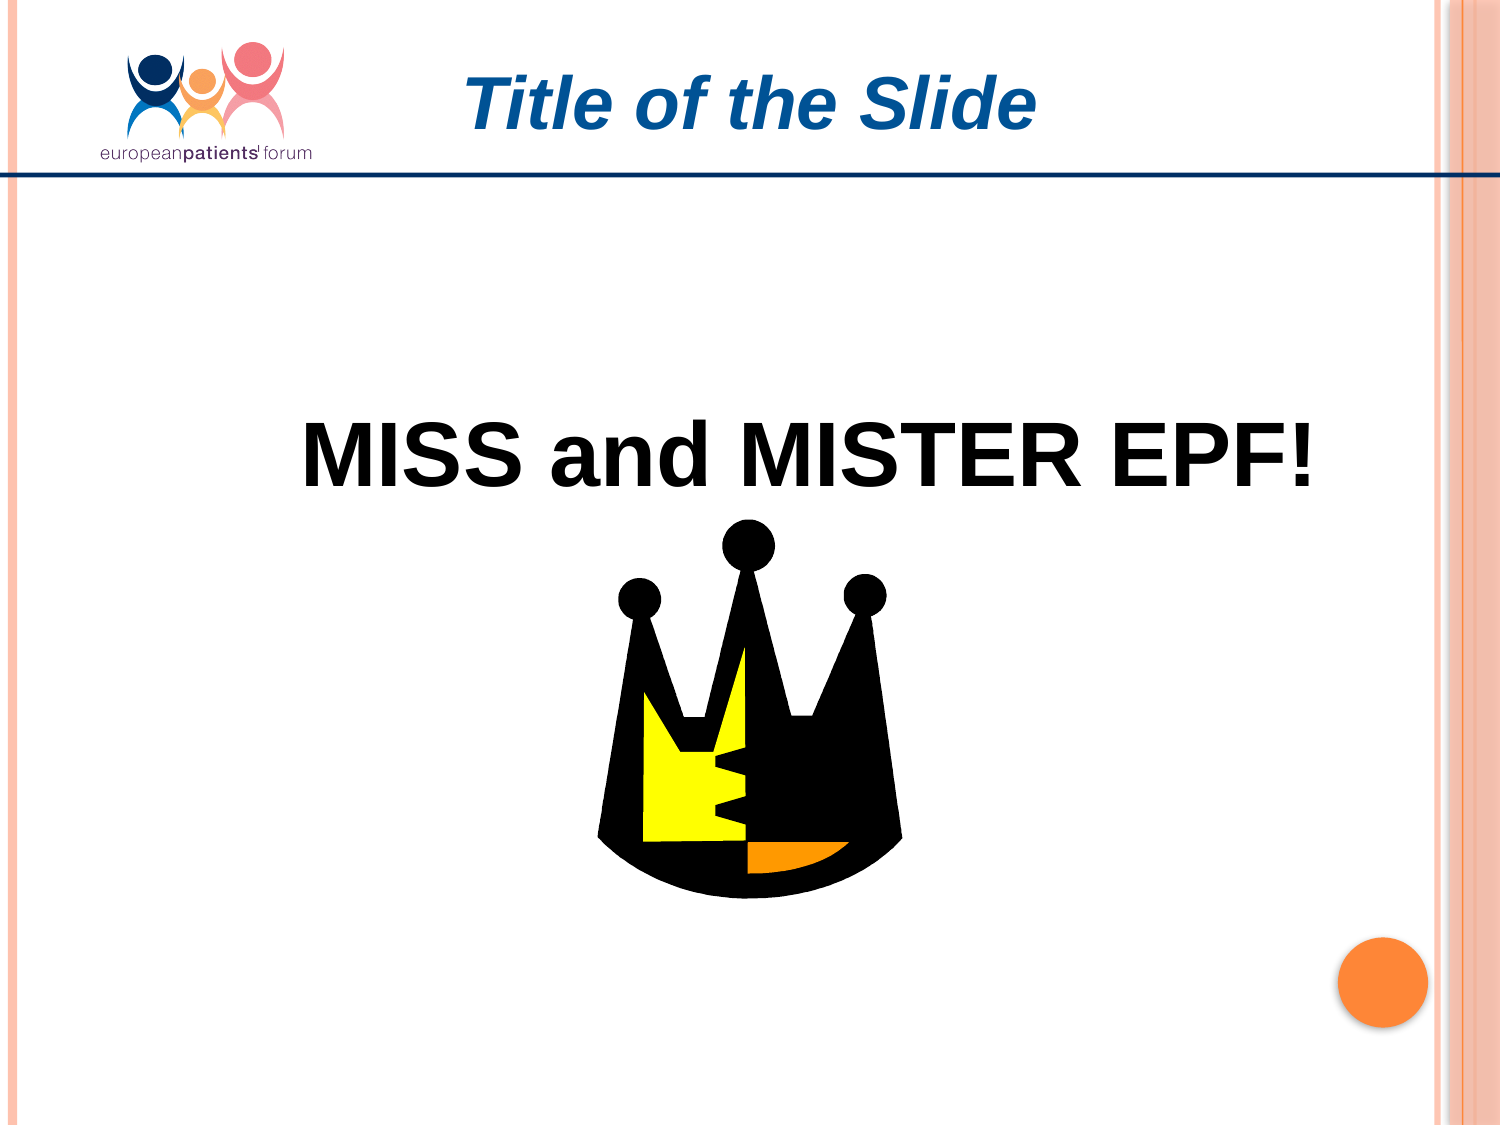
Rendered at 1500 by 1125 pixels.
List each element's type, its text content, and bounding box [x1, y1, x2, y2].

picture [100, 42, 313, 46]
list MISS and MISTER EPF! [0, 399, 1500, 851]
picture [592, 514, 908, 905]
text_box Title of the Slide [0, 46, 1500, 153]
picture [100, 153, 313, 163]
